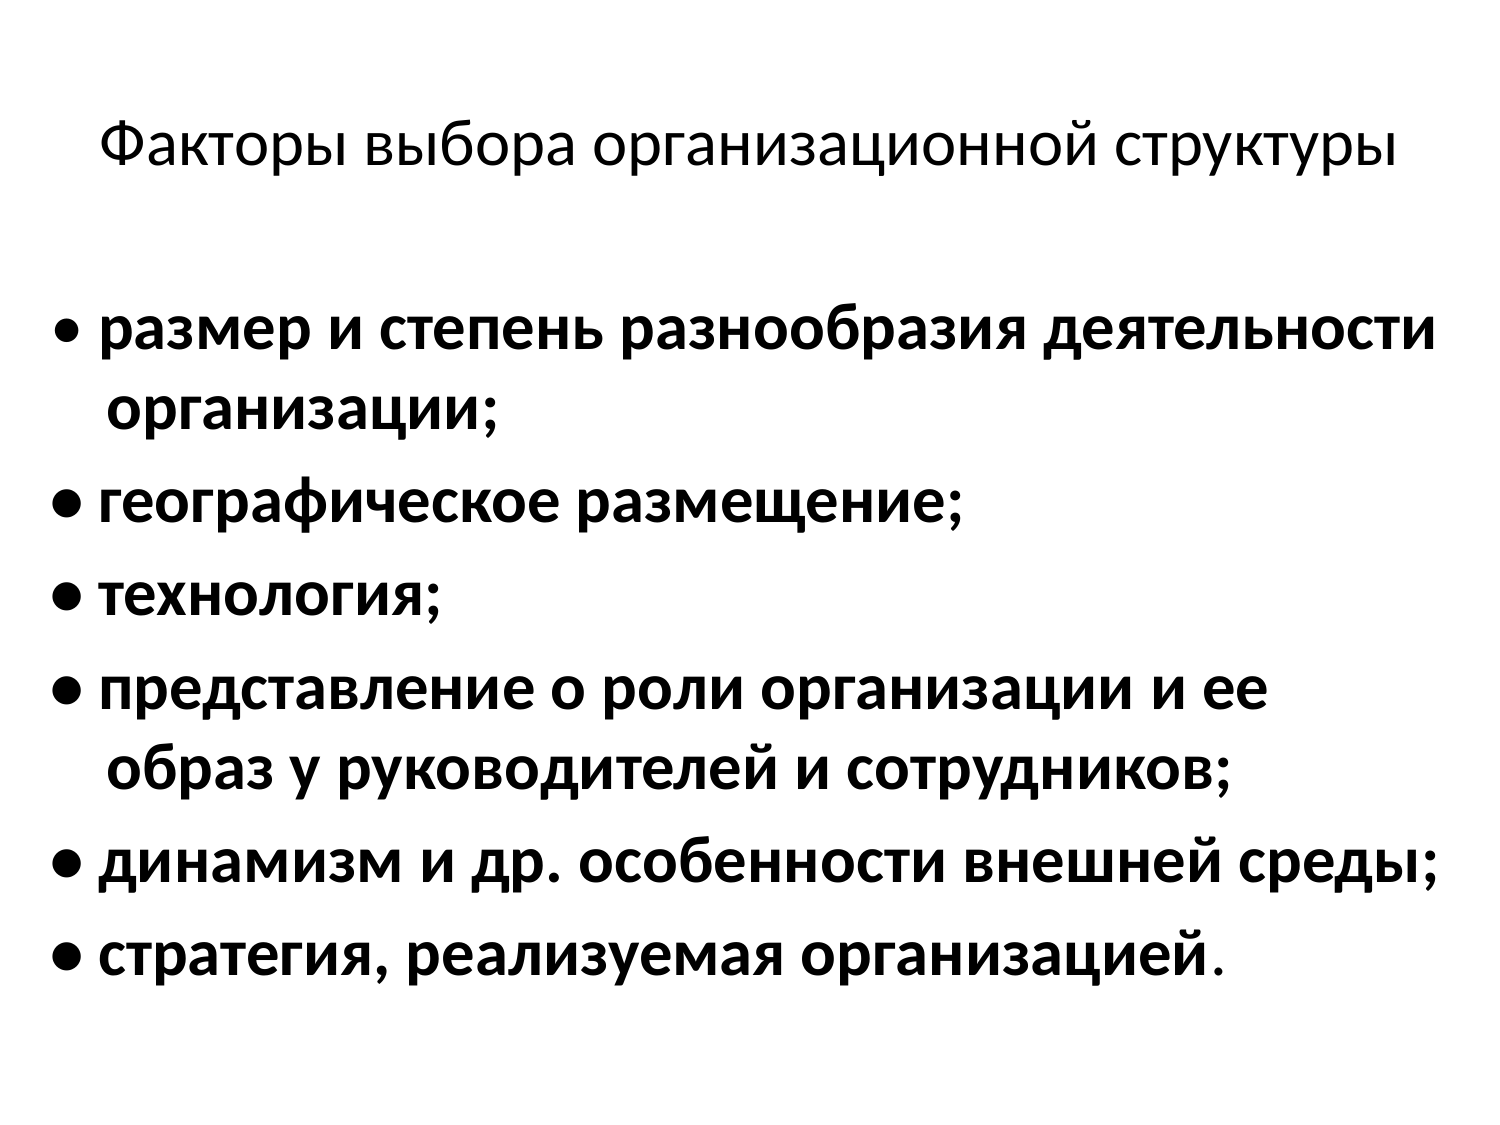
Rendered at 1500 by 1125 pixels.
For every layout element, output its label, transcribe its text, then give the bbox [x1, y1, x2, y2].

list • размер и степень разнообразия деятельности организации; • географическое размещение; • технология; • представление о роли организации и ее образ у руководителей и сотрудников; • динамизм и др. особенности внешней среды; • стратегия, реализуемая организацией. [35, 0, 1465, 1000]
